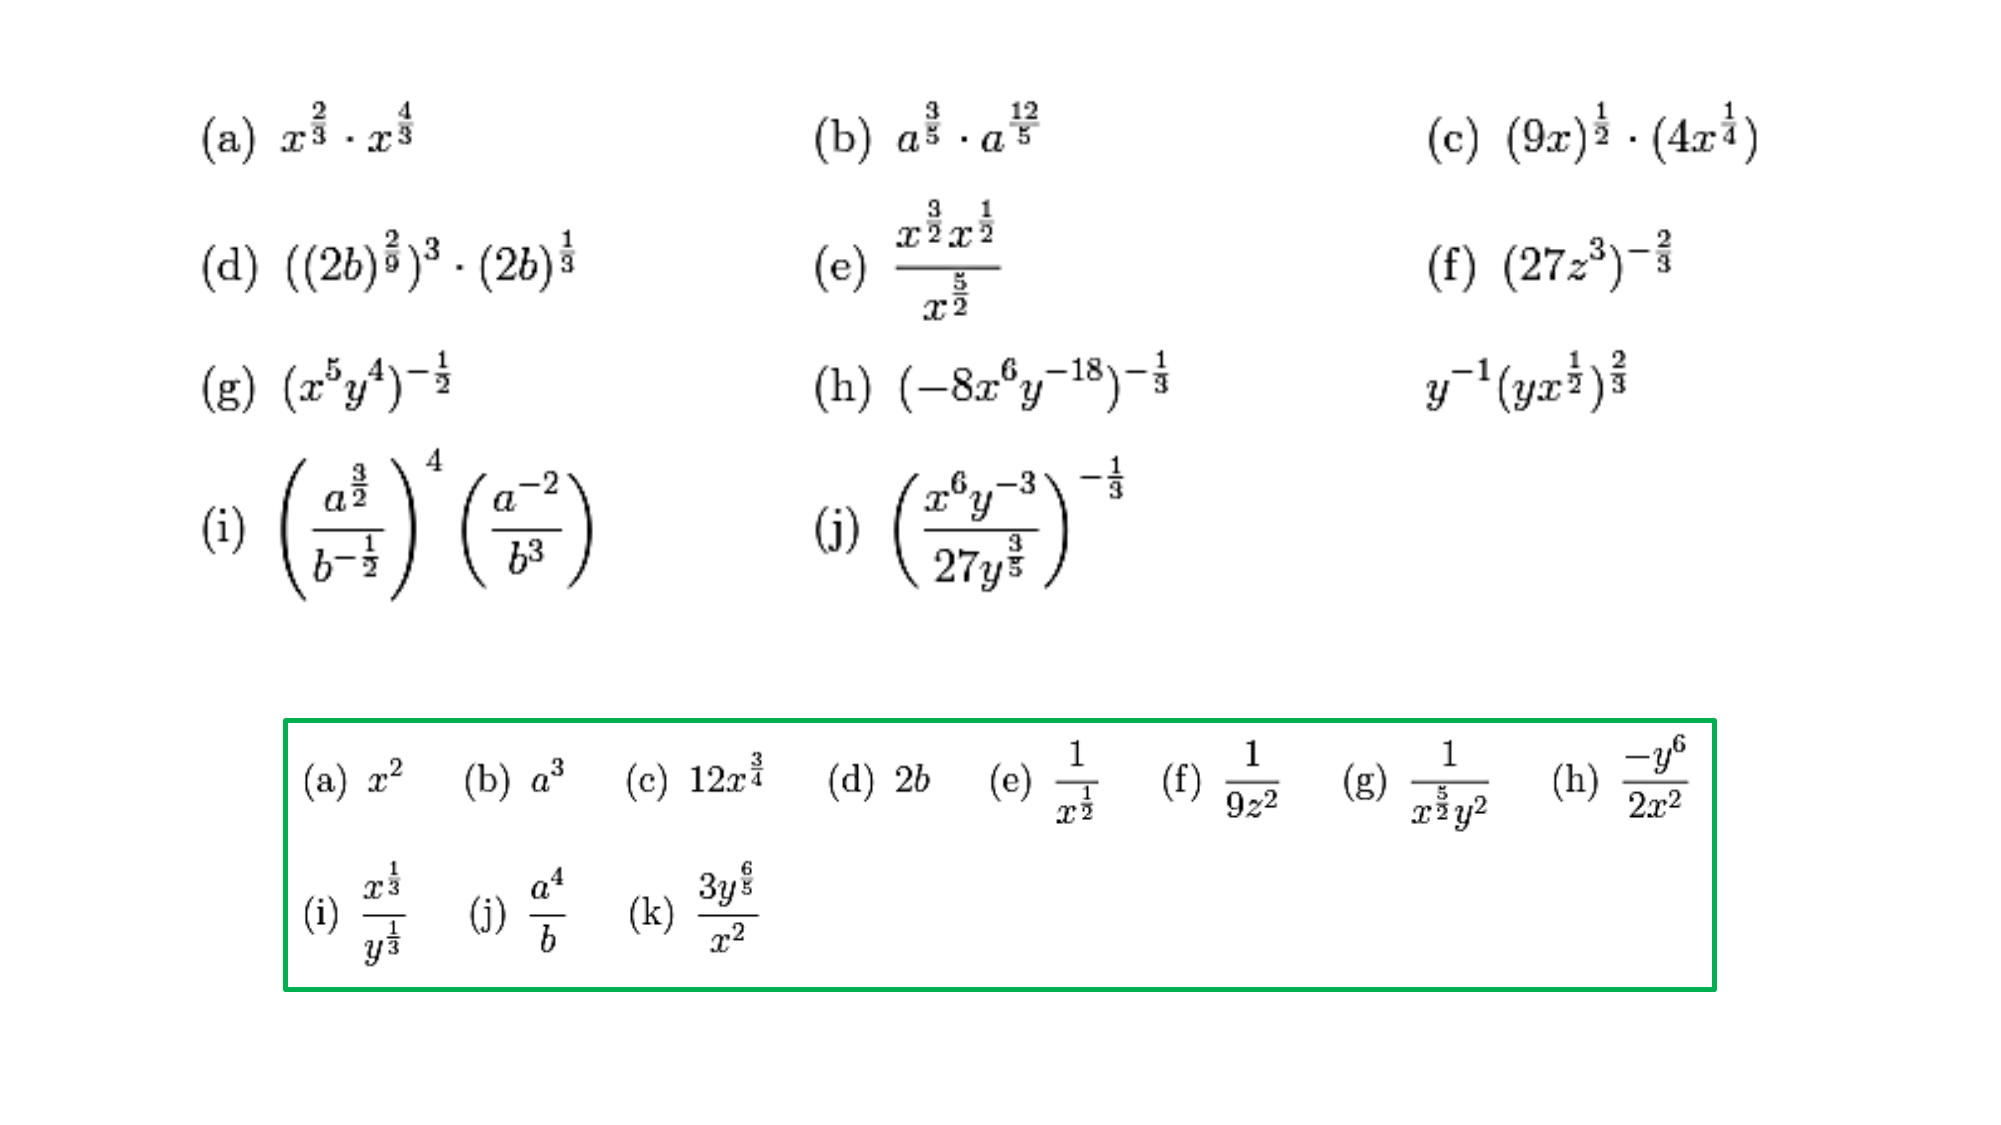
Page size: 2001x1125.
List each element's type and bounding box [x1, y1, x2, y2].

picture [135, 82, 1820, 642]
picture [287, 722, 1713, 988]
